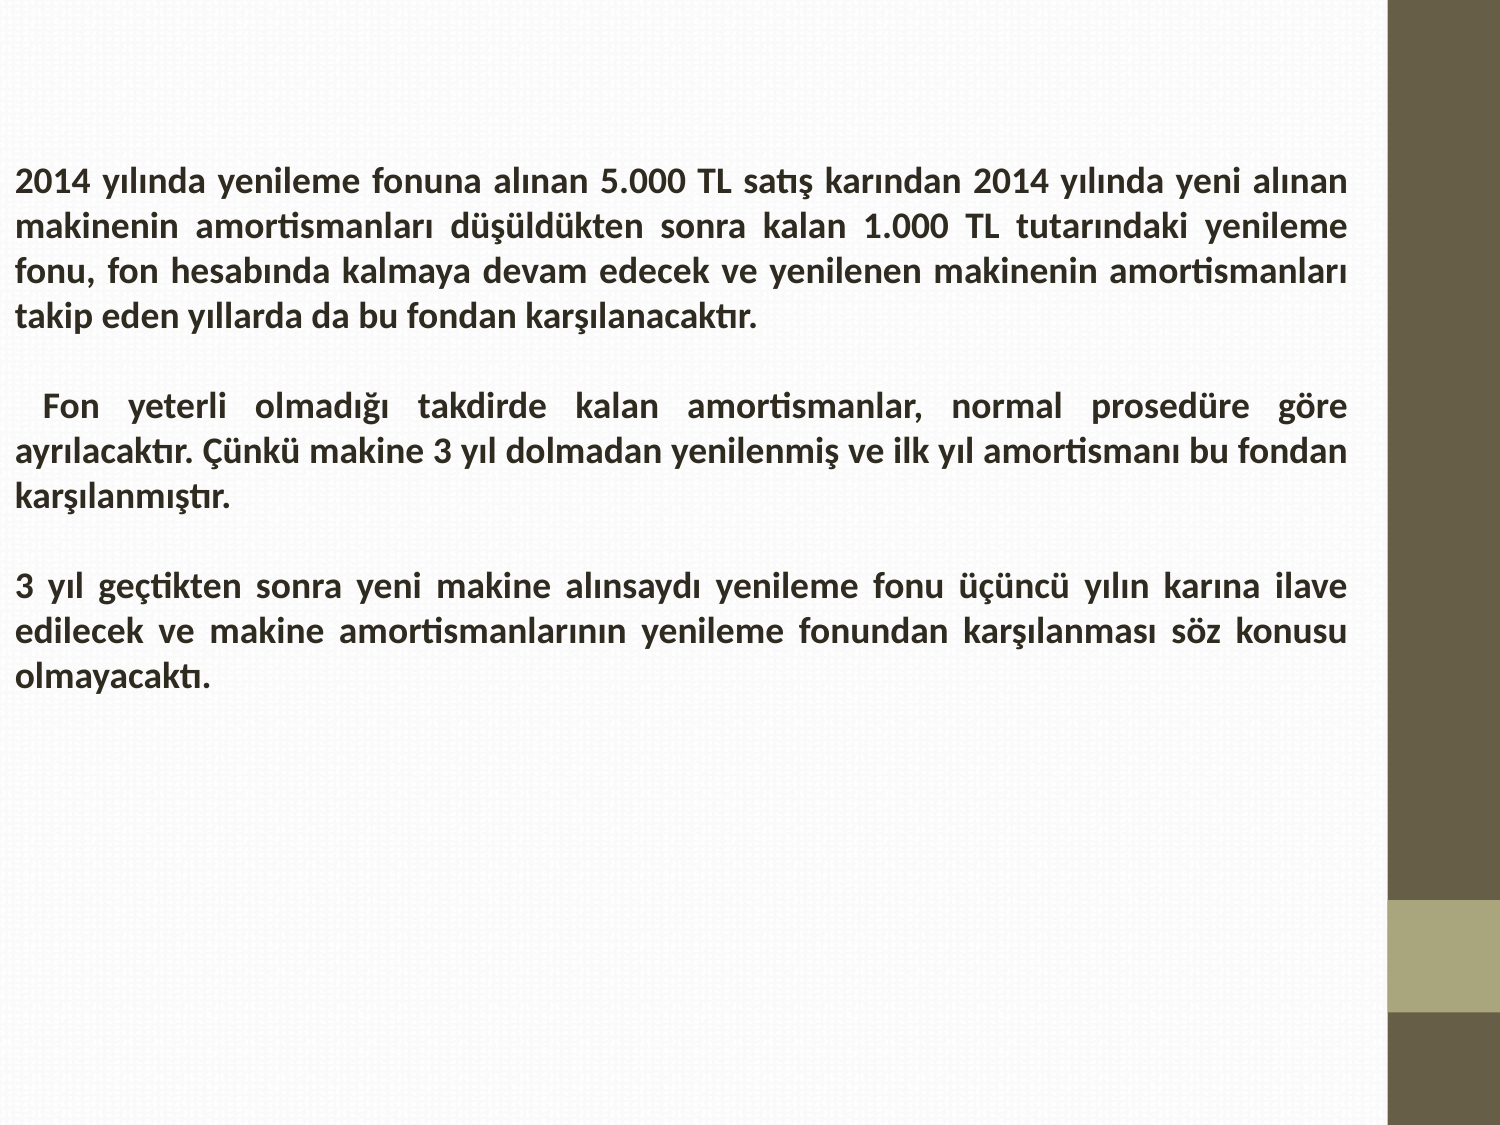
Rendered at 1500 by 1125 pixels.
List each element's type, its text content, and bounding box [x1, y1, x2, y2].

text_box 2014 yılında yenileme fonuna alınan 5.000 TL satış karından 2014 yılında yeni alınan makinenin amortismanları düşüldükten sonra kalan 1.000 TL tutarındaki yenileme fonu, fon hesabında kalmaya devam edecek ve yenilenen makinenin amortismanları takip eden yıllarda da bu fondan karşılanacaktır. Fon yeterli olmadığı takdirde kalan amortismanlar, normal prosedüre göre ayrılacaktır. Çünkü makine 3 yıl dolmadan yenilenmiş ve ilk yıl amortismanı bu fondan karşılanmıştır. 3 yıl geçtikten sonra yeni makine alınsaydı yenileme fonu üçüncü yılın karına ilave edilecek ve makine amortismanlarının yenileme fonundan karşılanması söz konusu olmayacaktı. [0, 148, 1365, 704]
